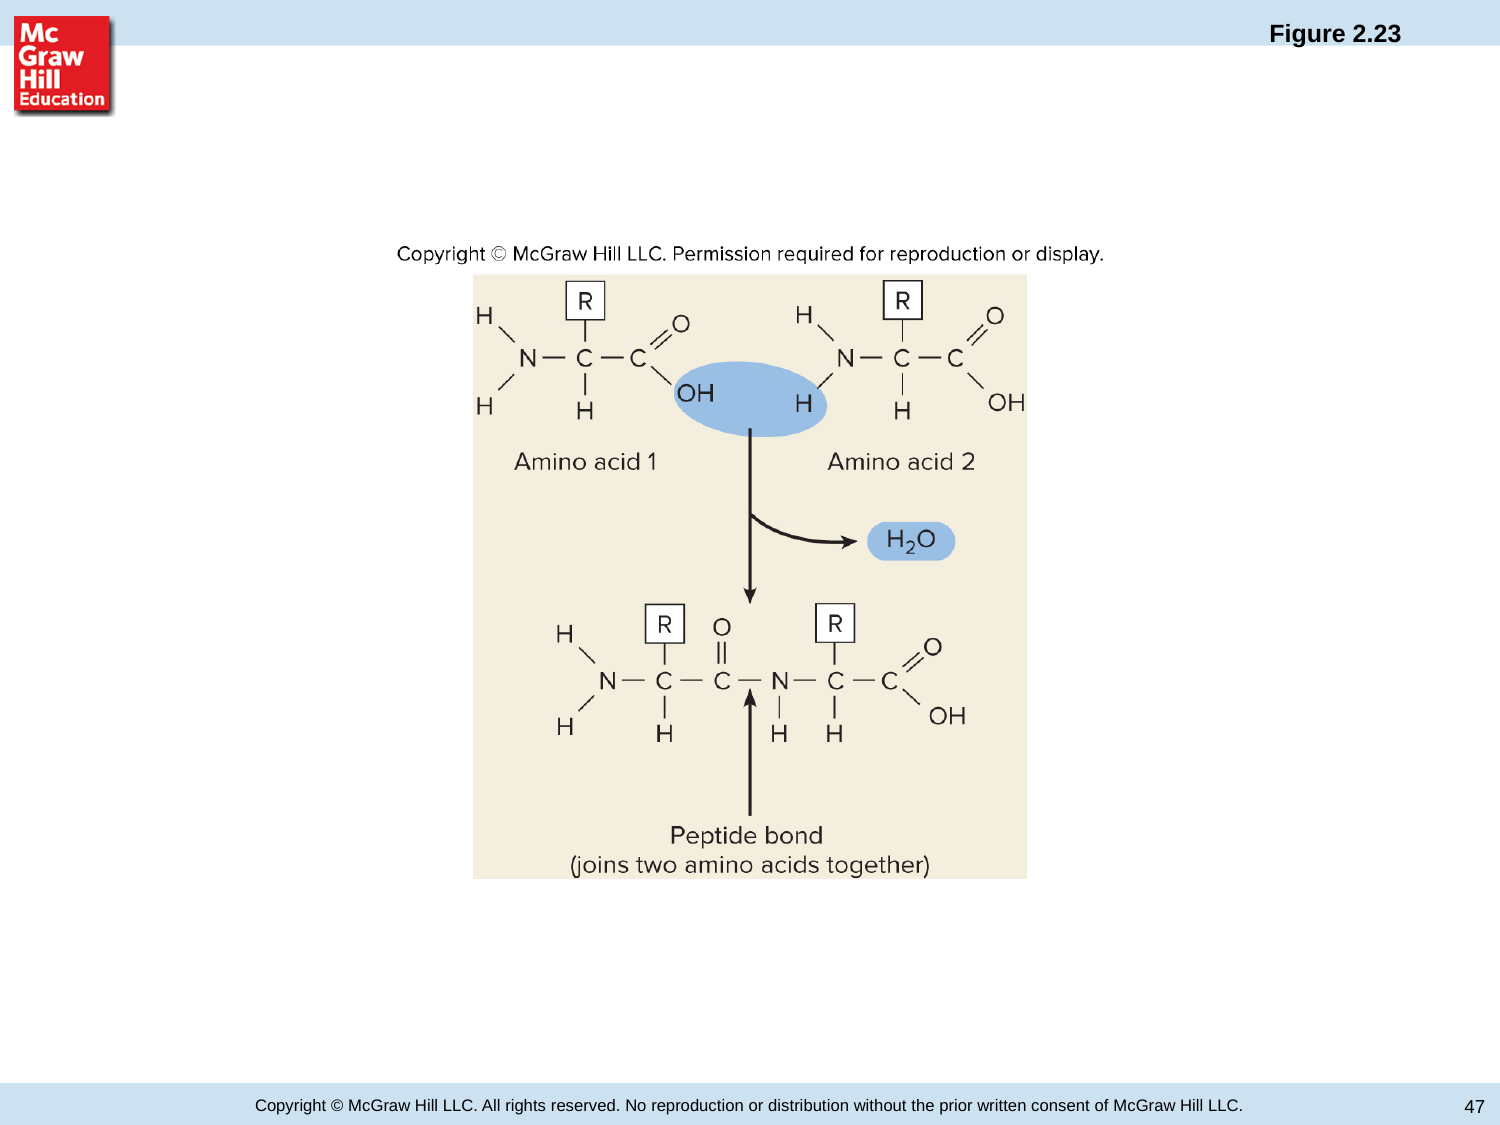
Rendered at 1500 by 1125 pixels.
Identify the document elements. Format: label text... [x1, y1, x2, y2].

picture [14, 16, 116, 117]
text_box Figure 2.23 [1041, 10, 1417, 56]
picture [396, 246, 1103, 879]
